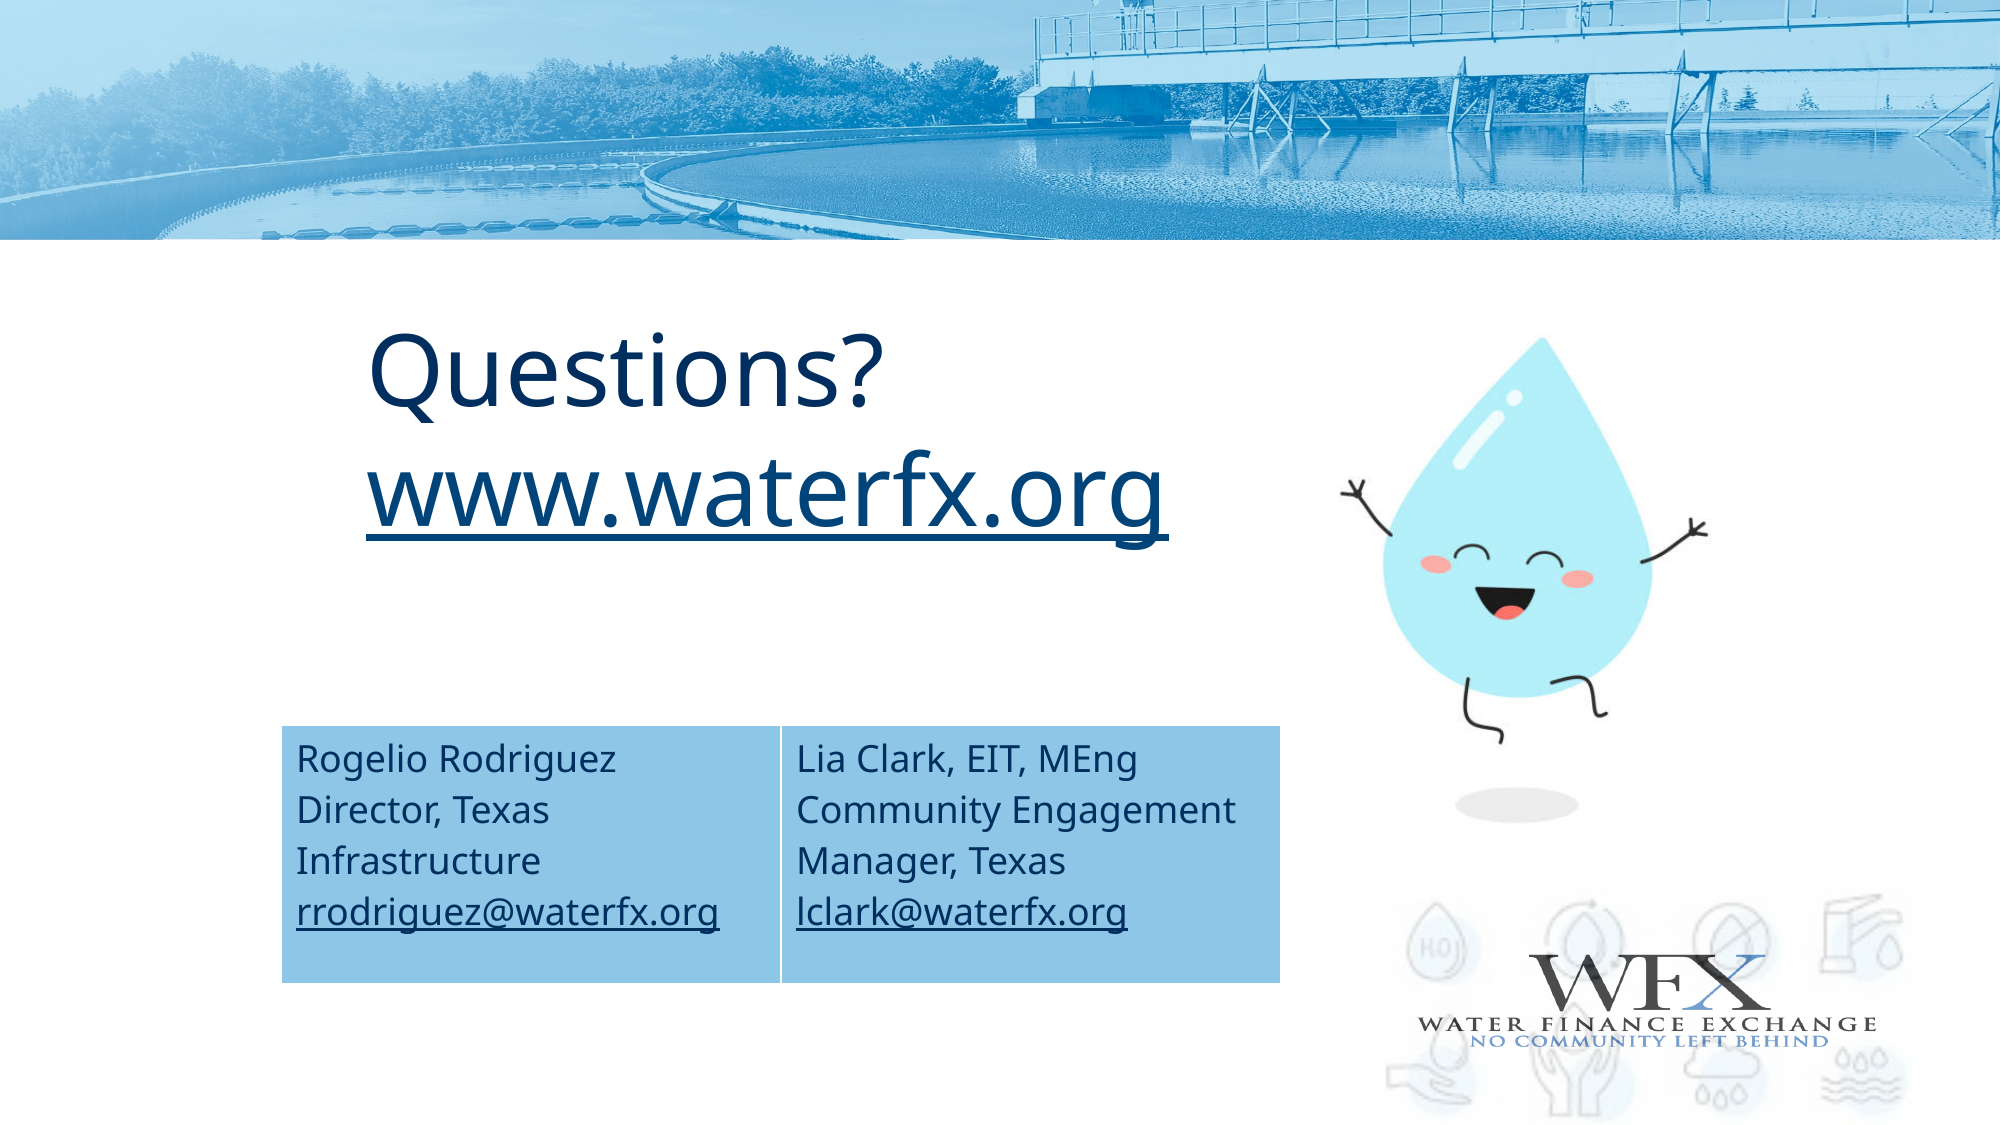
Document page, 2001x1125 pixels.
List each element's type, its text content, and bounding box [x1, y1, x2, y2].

table_header Rogelio Rodriguez Director, Texas Infrastructure rrodriguez@waterfx.org [282, 726, 780, 983]
table_header Lia Clark, EIT, MEng Community Engagement Manager, Texas lclark@waterfx.org [782, 726, 1280, 983]
title Questions? www.waterfx.org [366, 322, 1180, 679]
picture [0, 0, 2000, 240]
picture [1185, 256, 1913, 1125]
